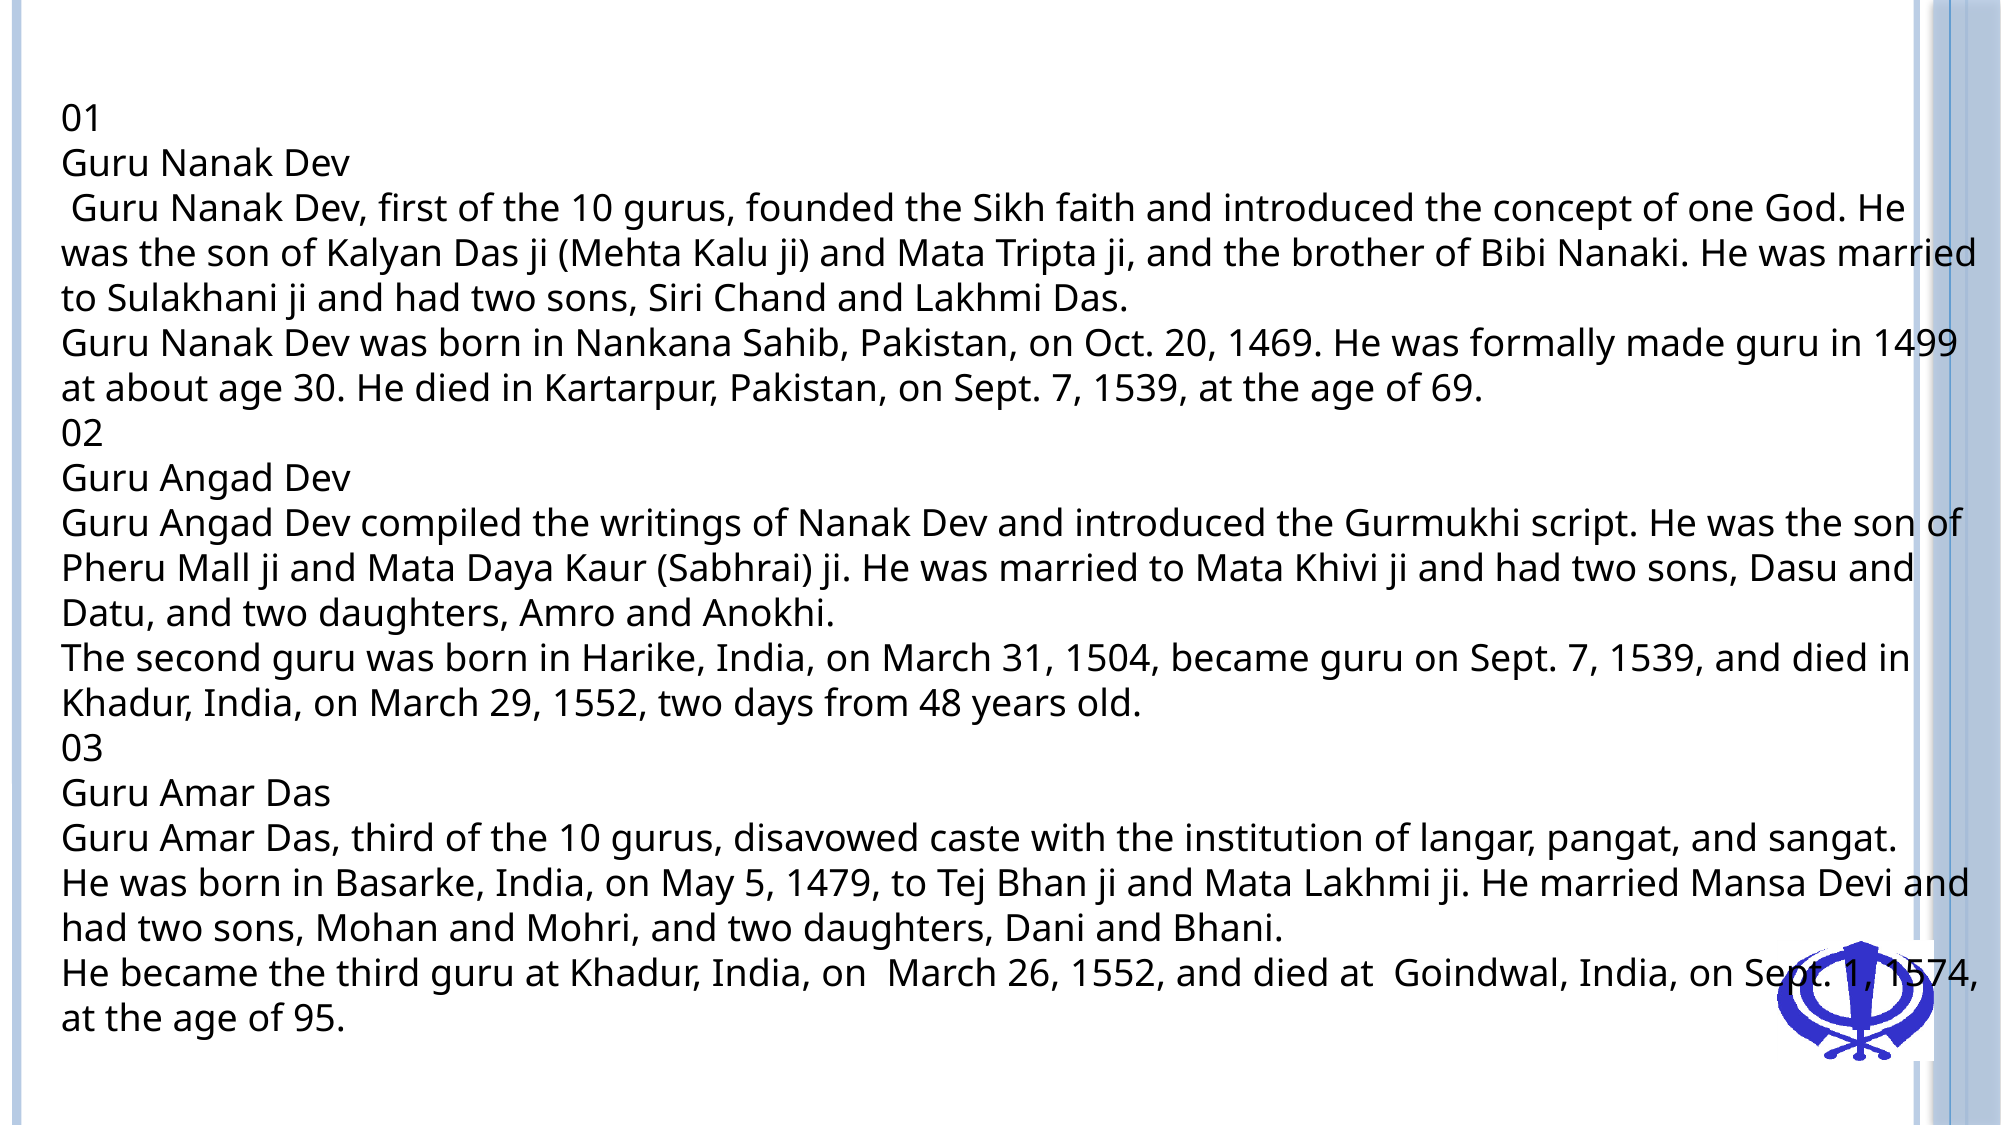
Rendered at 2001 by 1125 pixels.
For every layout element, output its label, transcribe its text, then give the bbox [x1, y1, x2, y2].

picture [1777, 1047, 1934, 1061]
text_box 01 Guru Nanak Dev Guru Nanak Dev, first of the 10 gurus, founded the Sikh faith and introduced the concept of one God. He was the son of Kalyan Das ji (Mehta Kalu ji) and Mata Tripta ji, and the brother of Bibi Nanaki. He was married to Sulakhani ji and had two sons, Siri Chand and Lakhmi Das. Guru Nanak Dev was born in Nankana Sahib, Pakistan, on Oct. 20, 1469. He was formally made guru in 1499 at about age 30. He died in Kartarpur, Pakistan, on Sept. 7, 1539, at the age of 69. 02 Guru Angad Dev Guru Angad Dev compiled the writings of Nanak Dev and introduced the Gurmukhi script. He was the son of Pheru Mall ji and Mata Daya Kaur (Sabhrai) ji. He was married to Mata Khivi ji and had two sons, Dasu and Datu, and two daughters, Amro and Anokhi. The second guru was born in Harike, India, on March 31, 1504, became guru on Sept. 7, 1539, and died in Khadur, India, on March 29, 1552, two days from 48 years old. 03 Guru Amar Das Guru Amar Das, third of the 10 gurus, disavowed caste with the institution of langar, pangat, and sangat. He was born in Basarke, India, on May 5, 1479, to Tej Bhan ji and Mata Lakhmi ji. He married Mansa Devi and had two sons, Mohan and Mohri, and two daughters, Dani and Bhani. He became the third guru at Khadur, India, on March 26, 1552, and died at Goindwal, India, on Sept. 1, 1574, at the age of 95. [46, 86, 2000, 1047]
